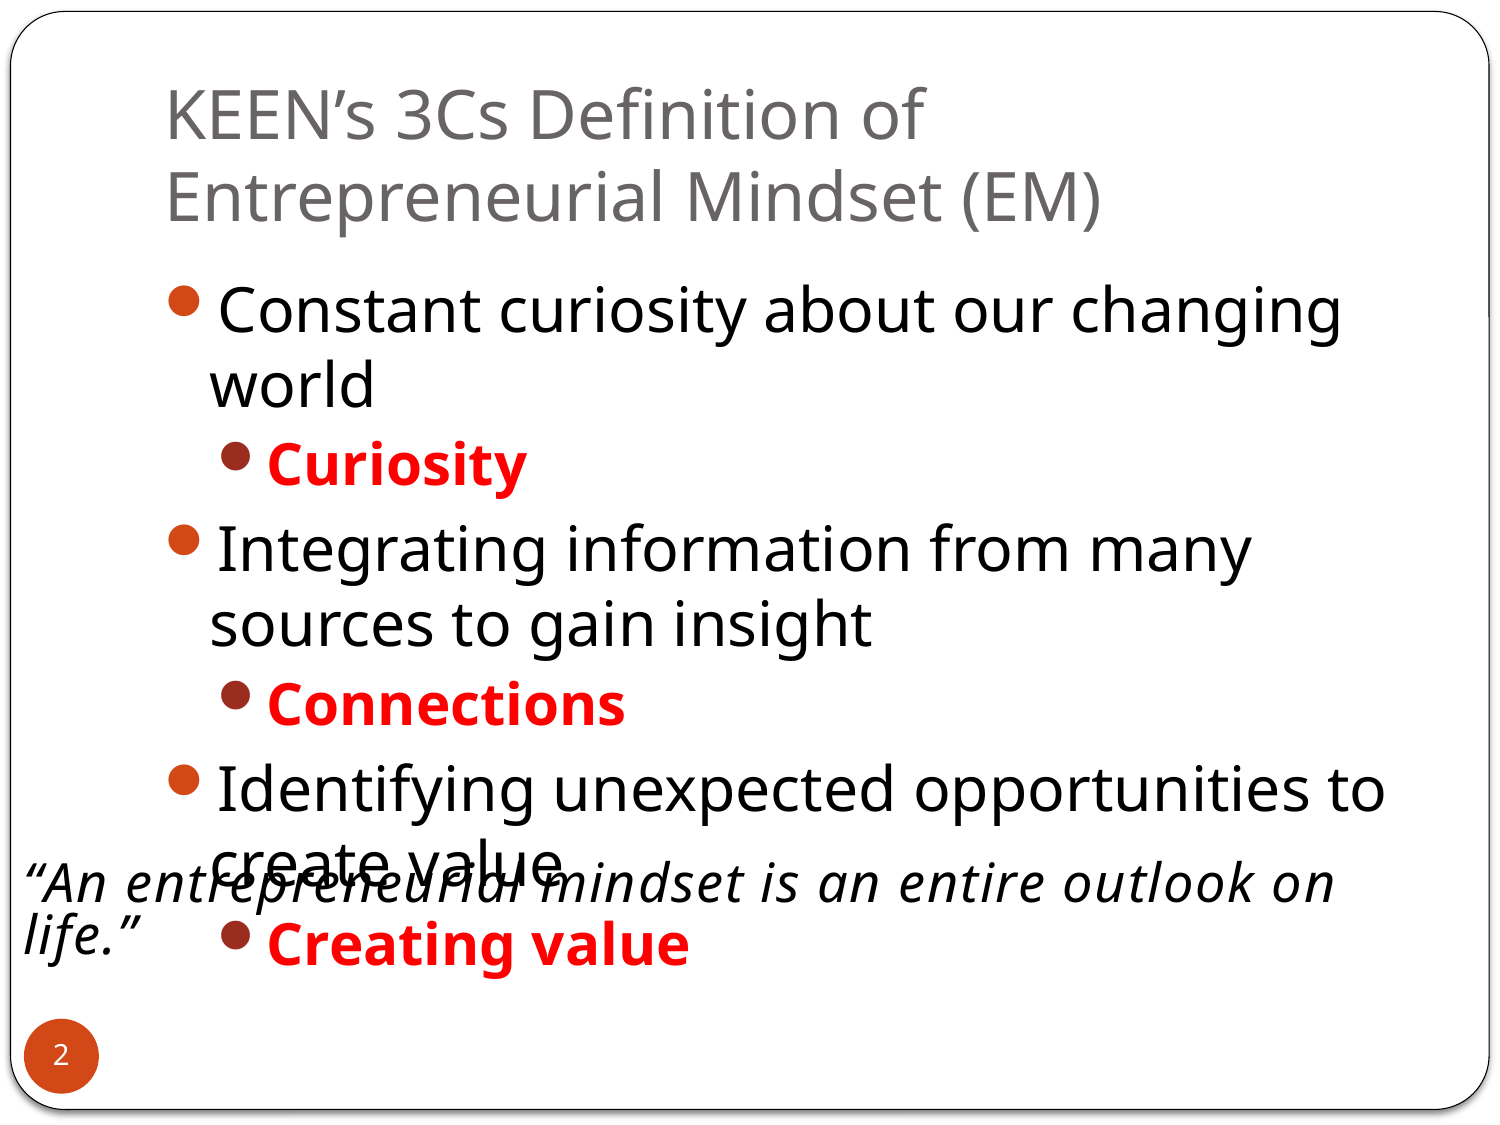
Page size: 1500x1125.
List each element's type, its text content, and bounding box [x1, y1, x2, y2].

title KEEN’s 3Cs Definition of Entrepreneurial Mindset (EM) [150, 62, 1425, 250]
text_box “An entrepreneurial mindset is an entire outlook on life.” [12, 850, 1475, 976]
slide_number 2 [23, 1018, 99, 1094]
list Constant curiosity about our changing world Curiosity Integrating information from many sources to gain insight Connections Identifying unexpected opportunities to create value Creating value [150, 976, 1425, 988]
list Constant curiosity about our changing world Curiosity Integrating information from many sources to gain insight Connections Identifying unexpected opportunities to create value Creating value [150, 262, 1425, 850]
